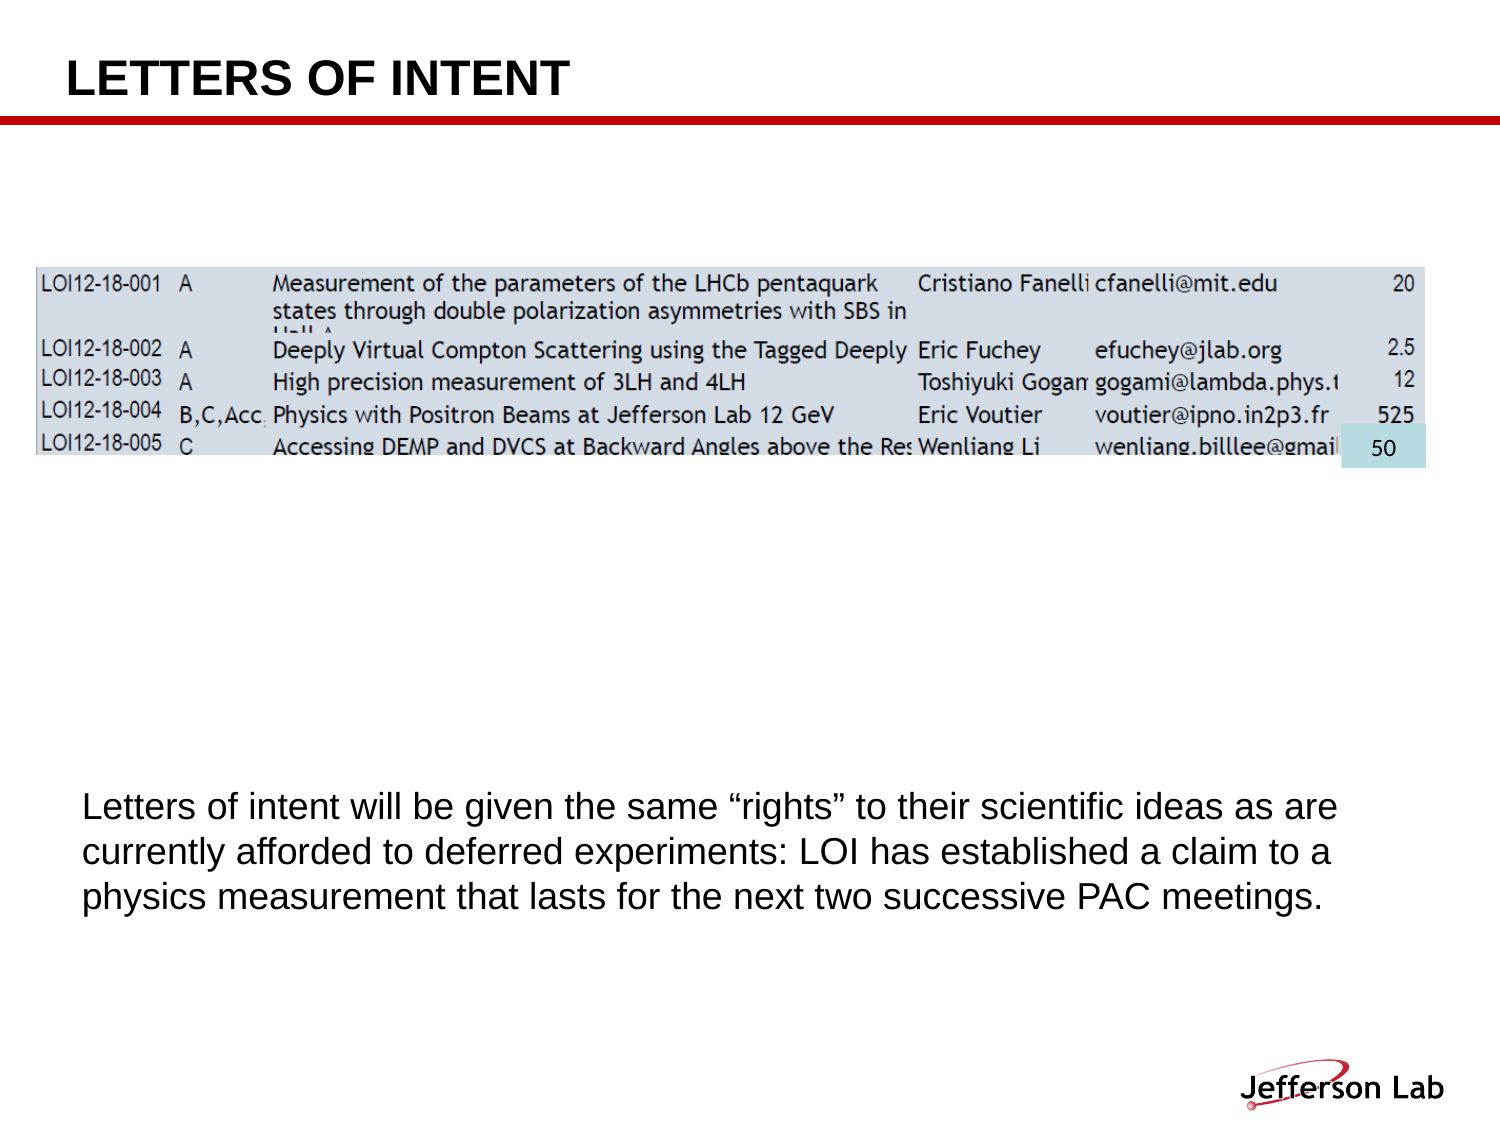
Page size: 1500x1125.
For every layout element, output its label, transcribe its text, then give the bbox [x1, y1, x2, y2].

text_box Letters of intent will be given the same “rights” to their scientific ideas as are currently afforded to deferred experiments: LOI has established a claim to a physics measurement that lasts for the next two successive PAC meetings. [67, 774, 1433, 925]
text_box 50 [1341, 423, 1426, 469]
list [36, 267, 1425, 455]
picture [1238, 1051, 1457, 1122]
title Letters of Intent [50, 39, 1440, 120]
